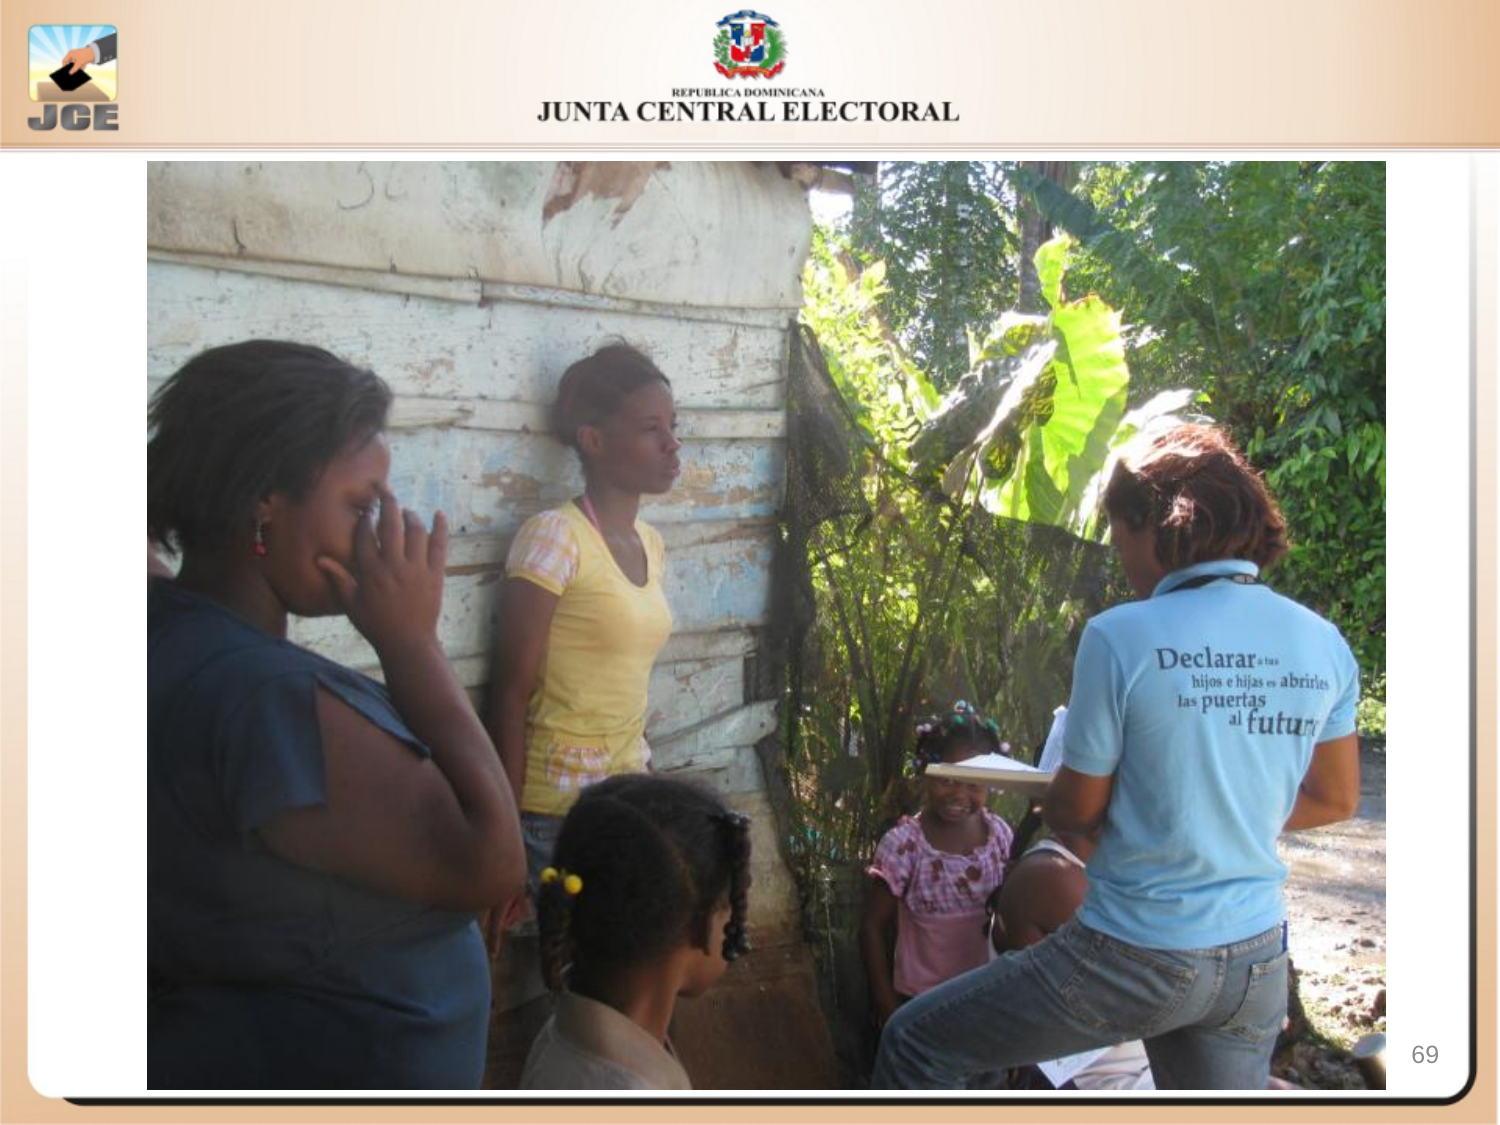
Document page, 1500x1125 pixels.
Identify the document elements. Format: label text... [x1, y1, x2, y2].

slide_number 69 [1391, 1023, 1455, 1084]
picture [0, 0, 1500, 1125]
